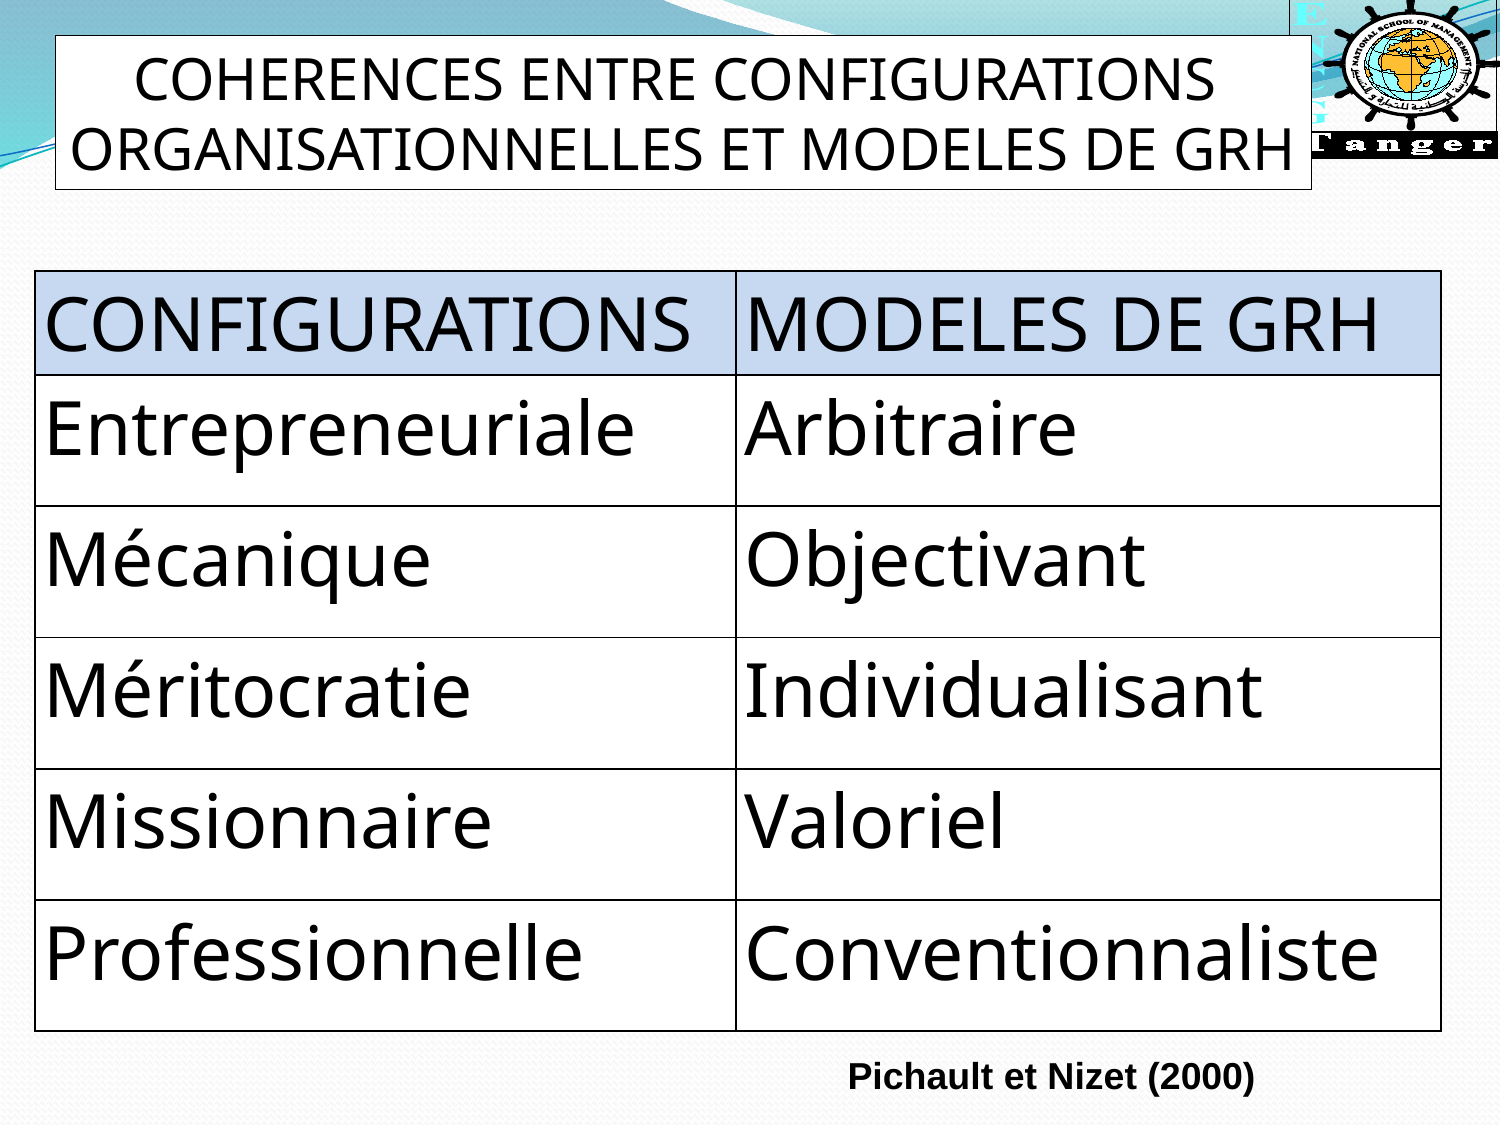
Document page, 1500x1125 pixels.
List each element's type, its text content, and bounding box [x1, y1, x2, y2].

table_cell Arbitraire [737, 376, 1440, 505]
table_cell Mécanique [36, 507, 735, 637]
table_cell Conventionnaliste [737, 901, 1440, 1030]
table_cell Professionnelle [36, 901, 735, 1030]
table_cell Missionnaire [36, 770, 735, 899]
table_cell Entrepreneuriale [36, 376, 735, 505]
table_cell Valoriel [737, 770, 1440, 899]
table_cell Objectivant [737, 507, 1440, 637]
table_header MODELES DE GRH [737, 272, 1440, 374]
table_cell Individualisant [737, 638, 1440, 768]
text_box COHERENCES ENTRE CONFIGURATIONS ORGANISATIONNELLES ET MODELES DE GRH [55, 35, 1312, 190]
text_box Pichault et Nizet (2000) [832, 1044, 1500, 1105]
table_header CONFIGURATIONS [36, 272, 735, 374]
table_cell Méritocratie [36, 638, 735, 768]
